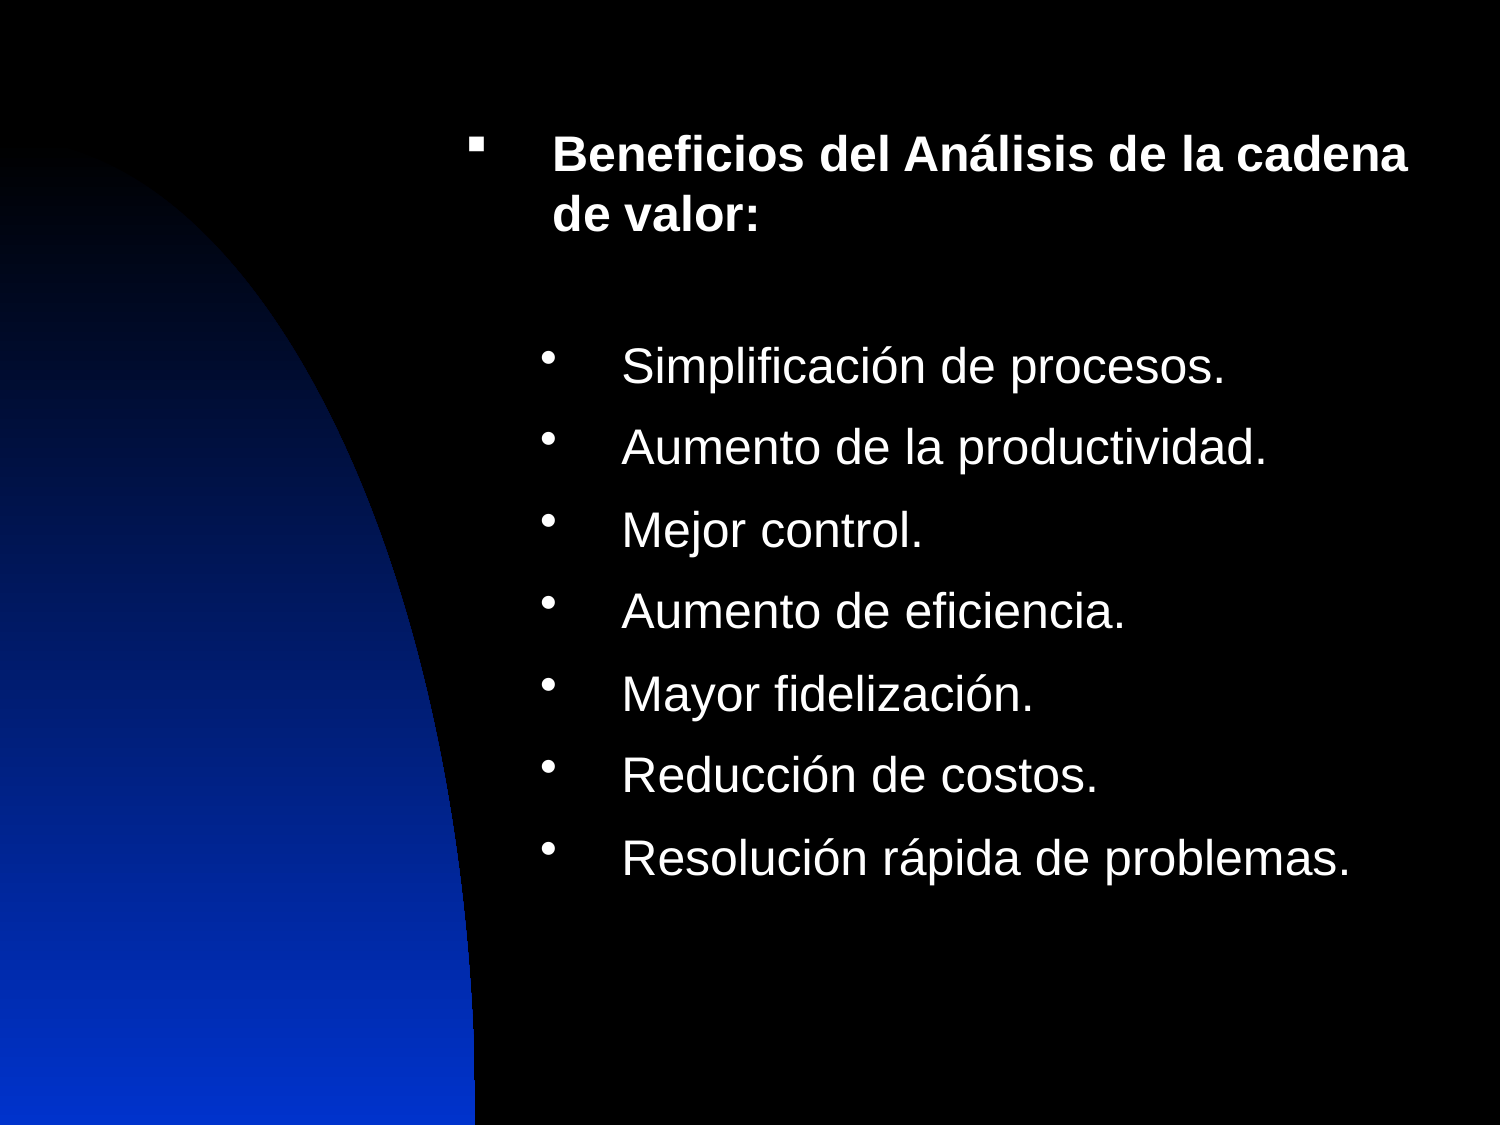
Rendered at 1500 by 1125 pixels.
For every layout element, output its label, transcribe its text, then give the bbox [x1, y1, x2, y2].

list Beneficios del Análisis de la cadena de valor: Simplificación de procesos. Aumento de la productividad. Mejor control. Aumento de eficiencia. Mayor fidelización. Reducción de costos. Resolución rápida de problemas. [449, 113, 1451, 965]
